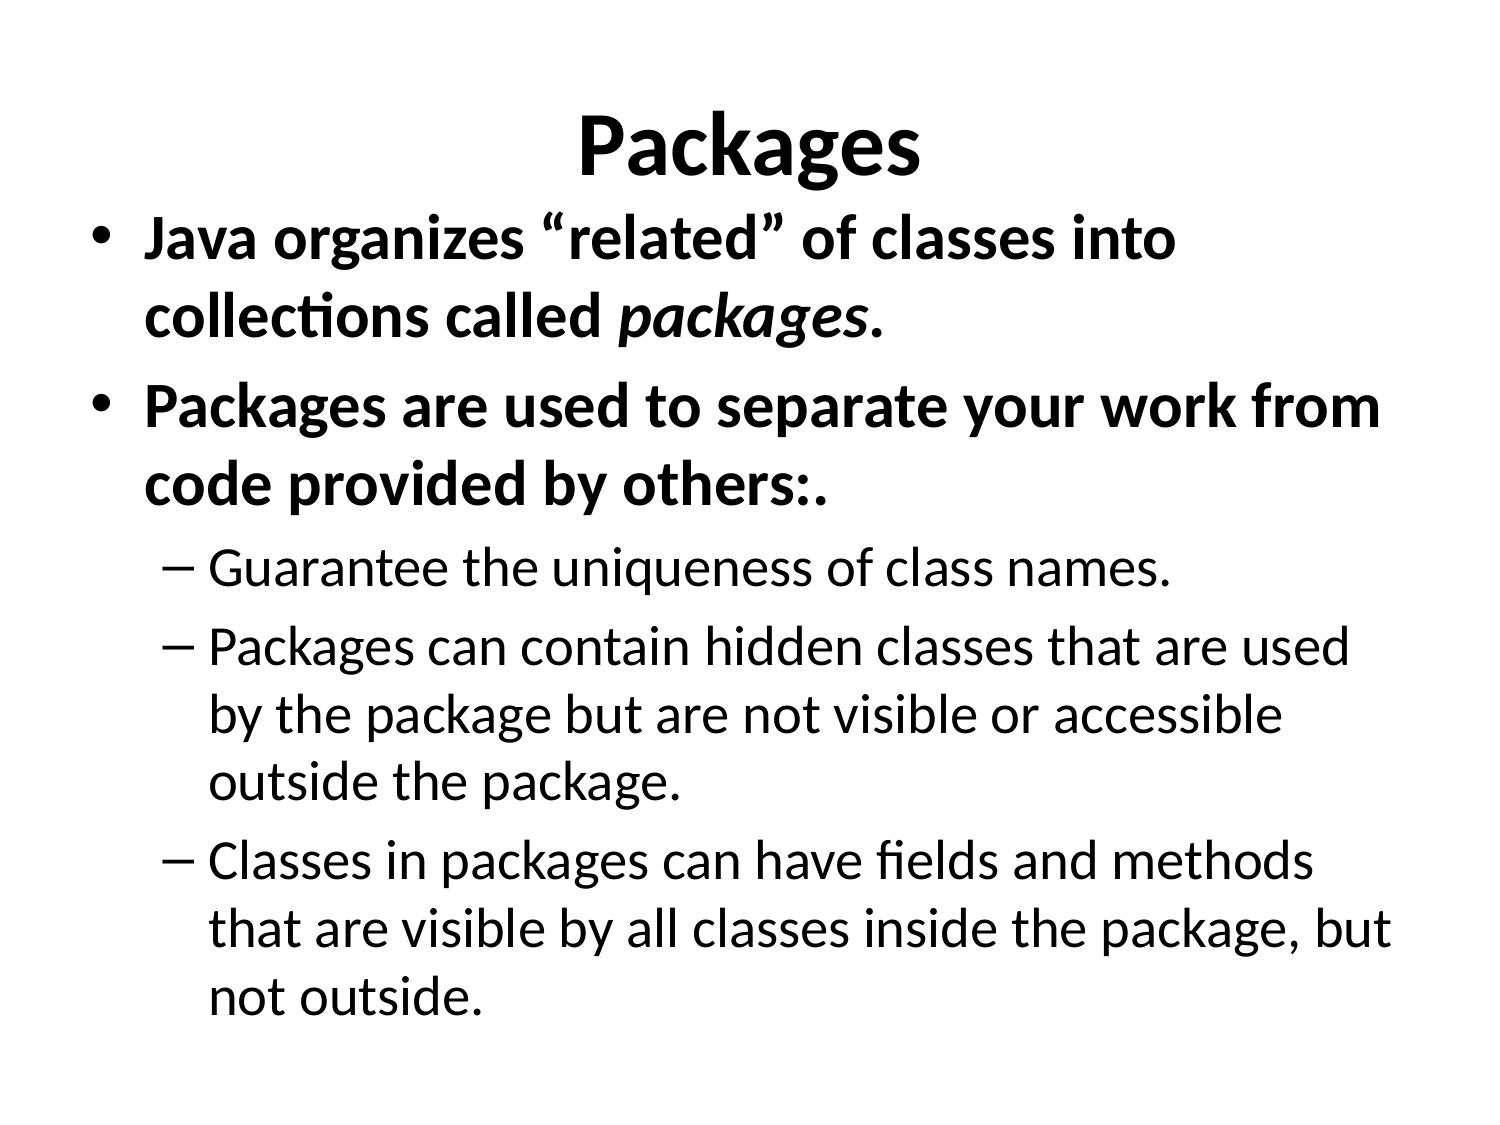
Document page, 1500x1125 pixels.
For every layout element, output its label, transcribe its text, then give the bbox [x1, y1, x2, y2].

list Java organizes “related” of classes into collections called packages. Packages are used to separate your work from code provided by others:. Guarantee the uniqueness of class names. Packages can contain hidden classes that are used by the package but are not visible or accessible outside the package. Classes in packages can have fields and methods that are visible by all classes inside the package, but not outside. [75, 187, 1425, 1043]
title Packages [75, 45, 1425, 187]
